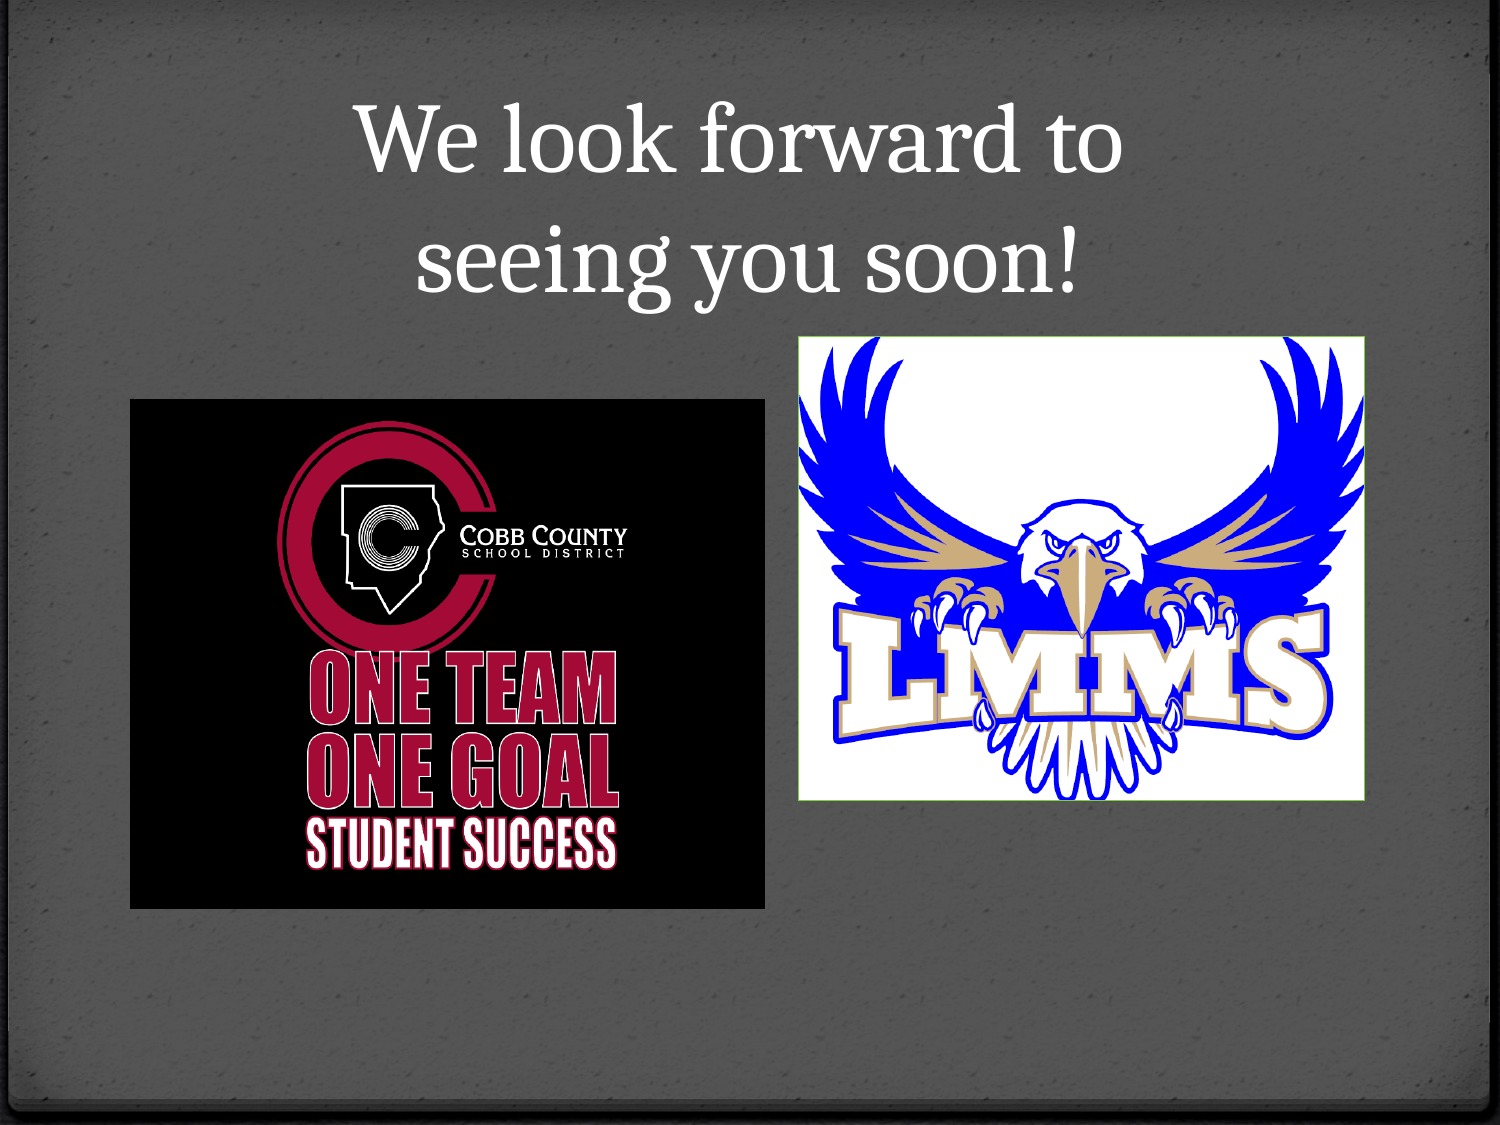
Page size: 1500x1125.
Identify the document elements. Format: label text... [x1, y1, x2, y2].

title We look forward to seeing you soon! [90, 71, 1410, 313]
picture [0, 0, 1500, 1125]
